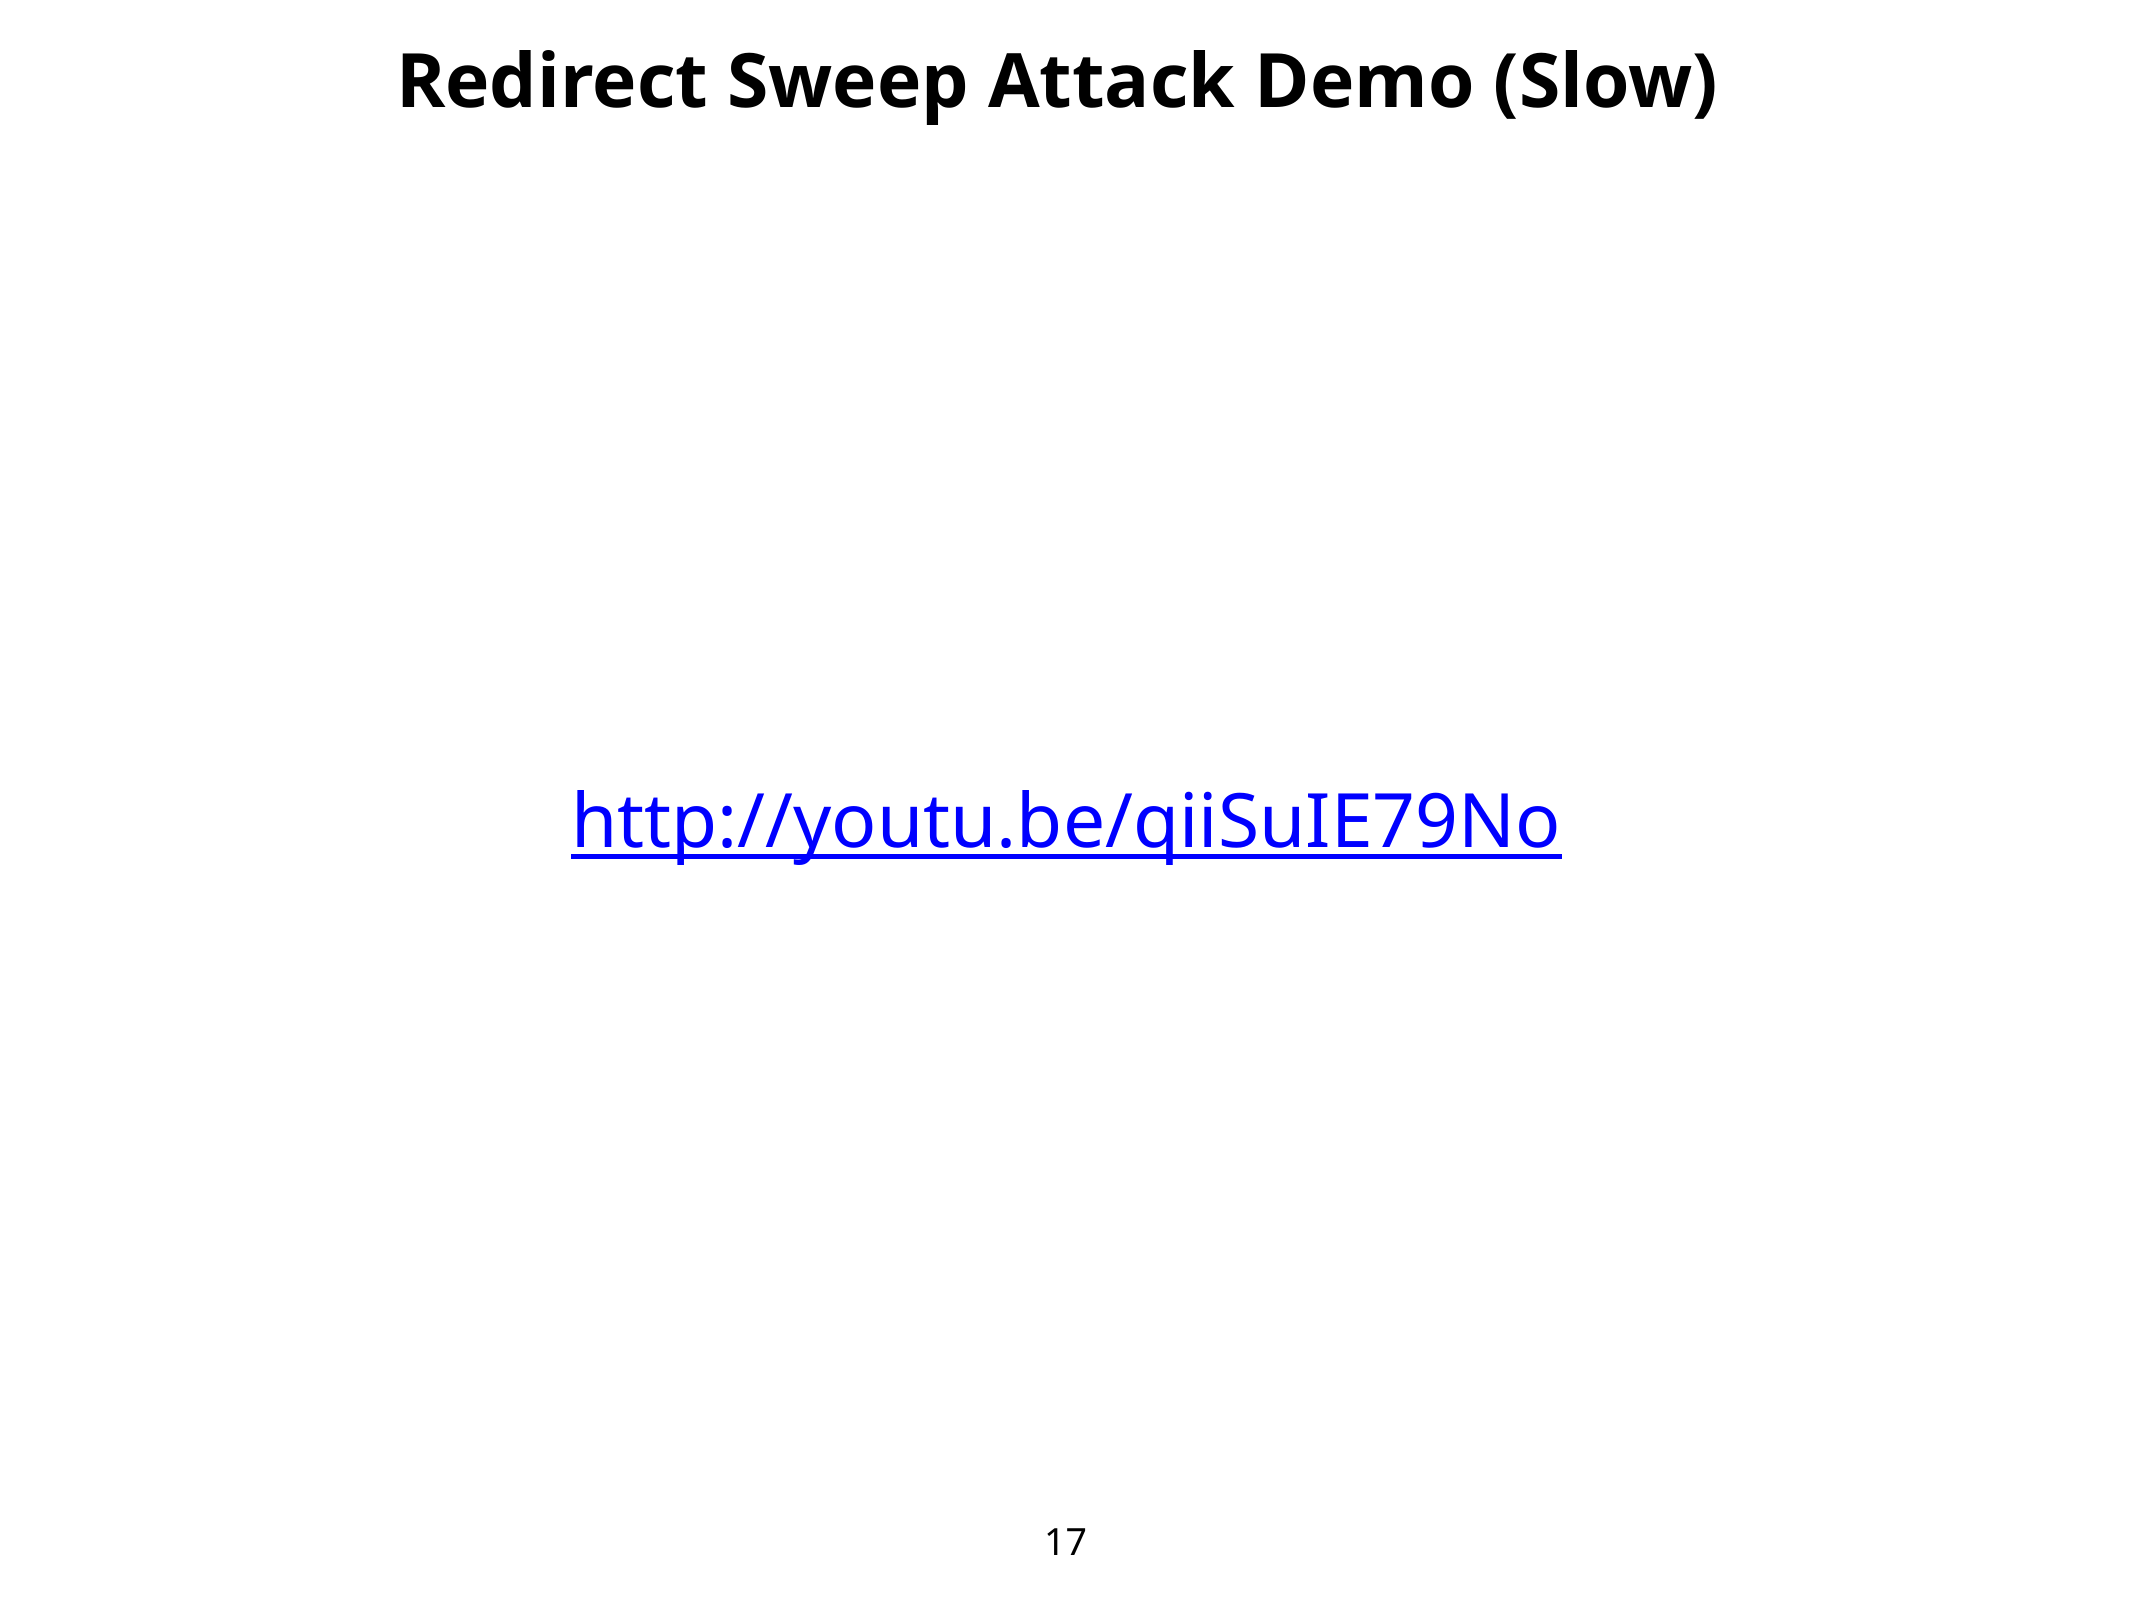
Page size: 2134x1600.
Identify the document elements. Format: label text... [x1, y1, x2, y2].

text_box http://youtu.be/qiiSuIE79No [563, 764, 1570, 884]
slide_number 17 [1034, 1517, 1097, 1581]
text_box Redirect Sweep Attack Demo (Slow) [387, 23, 1728, 131]
